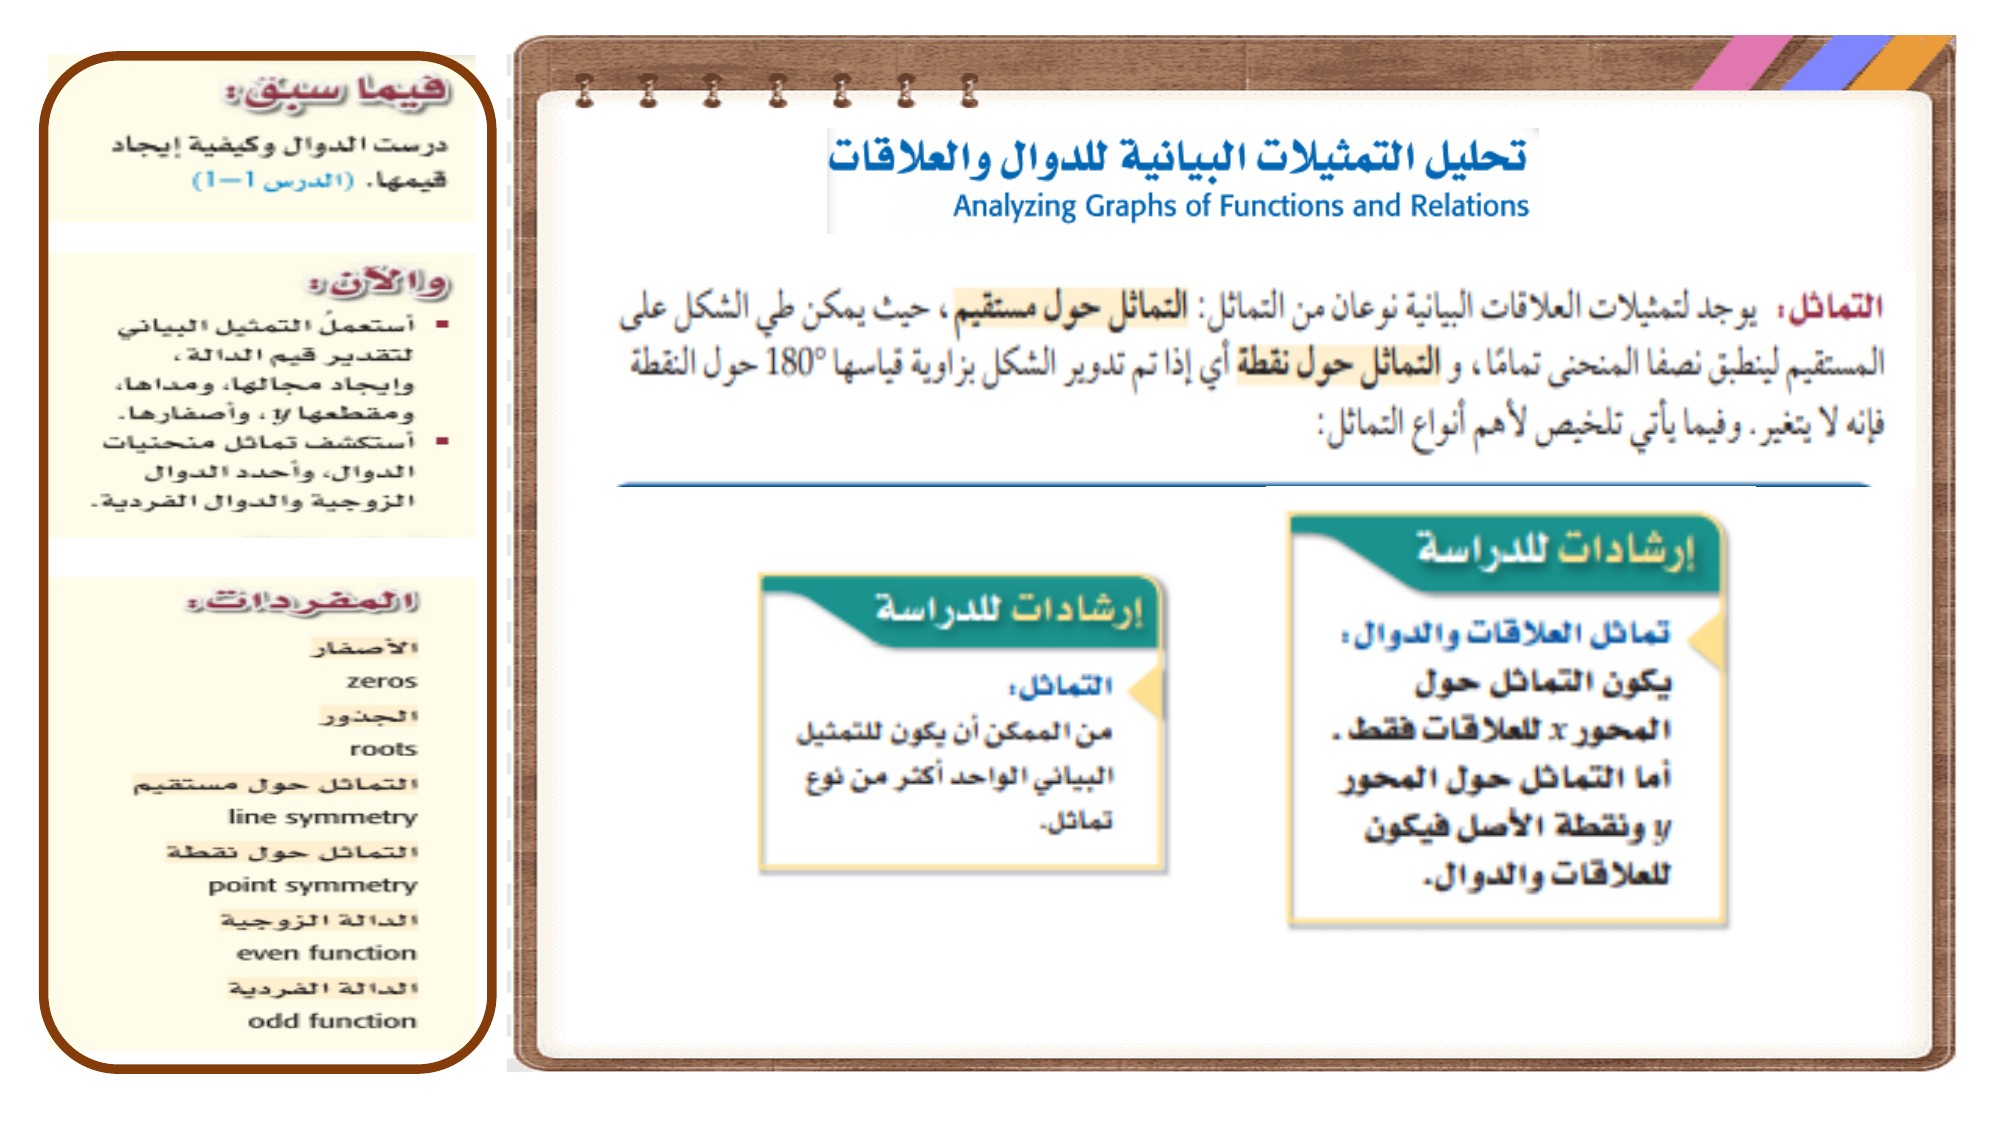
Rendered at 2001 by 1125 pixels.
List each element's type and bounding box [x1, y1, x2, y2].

picture [506, 34, 1957, 1072]
text_box [43, 55, 492, 1070]
